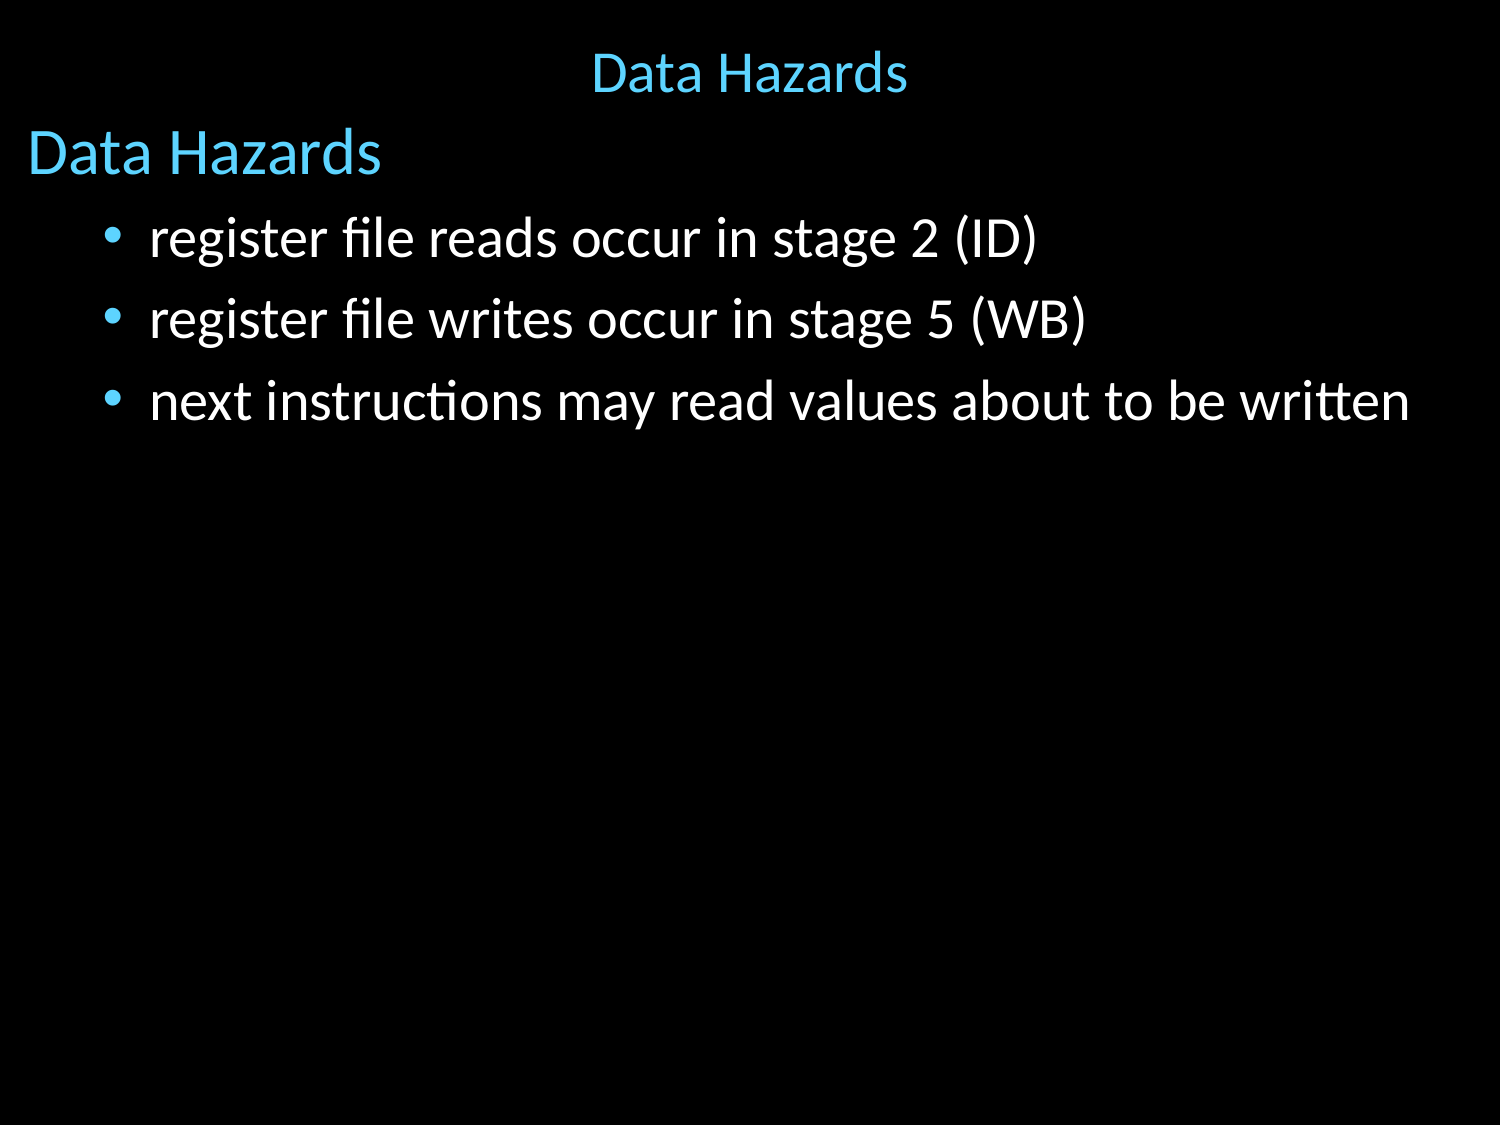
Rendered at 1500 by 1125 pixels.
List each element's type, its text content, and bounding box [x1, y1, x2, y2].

title Data Hazards [37, 24, 1463, 99]
list Data Hazards register file reads occur in stage 2 (ID) register file writes occur in stage 5 (WB) next instructions may read values about to be written [12, 99, 1500, 1125]
